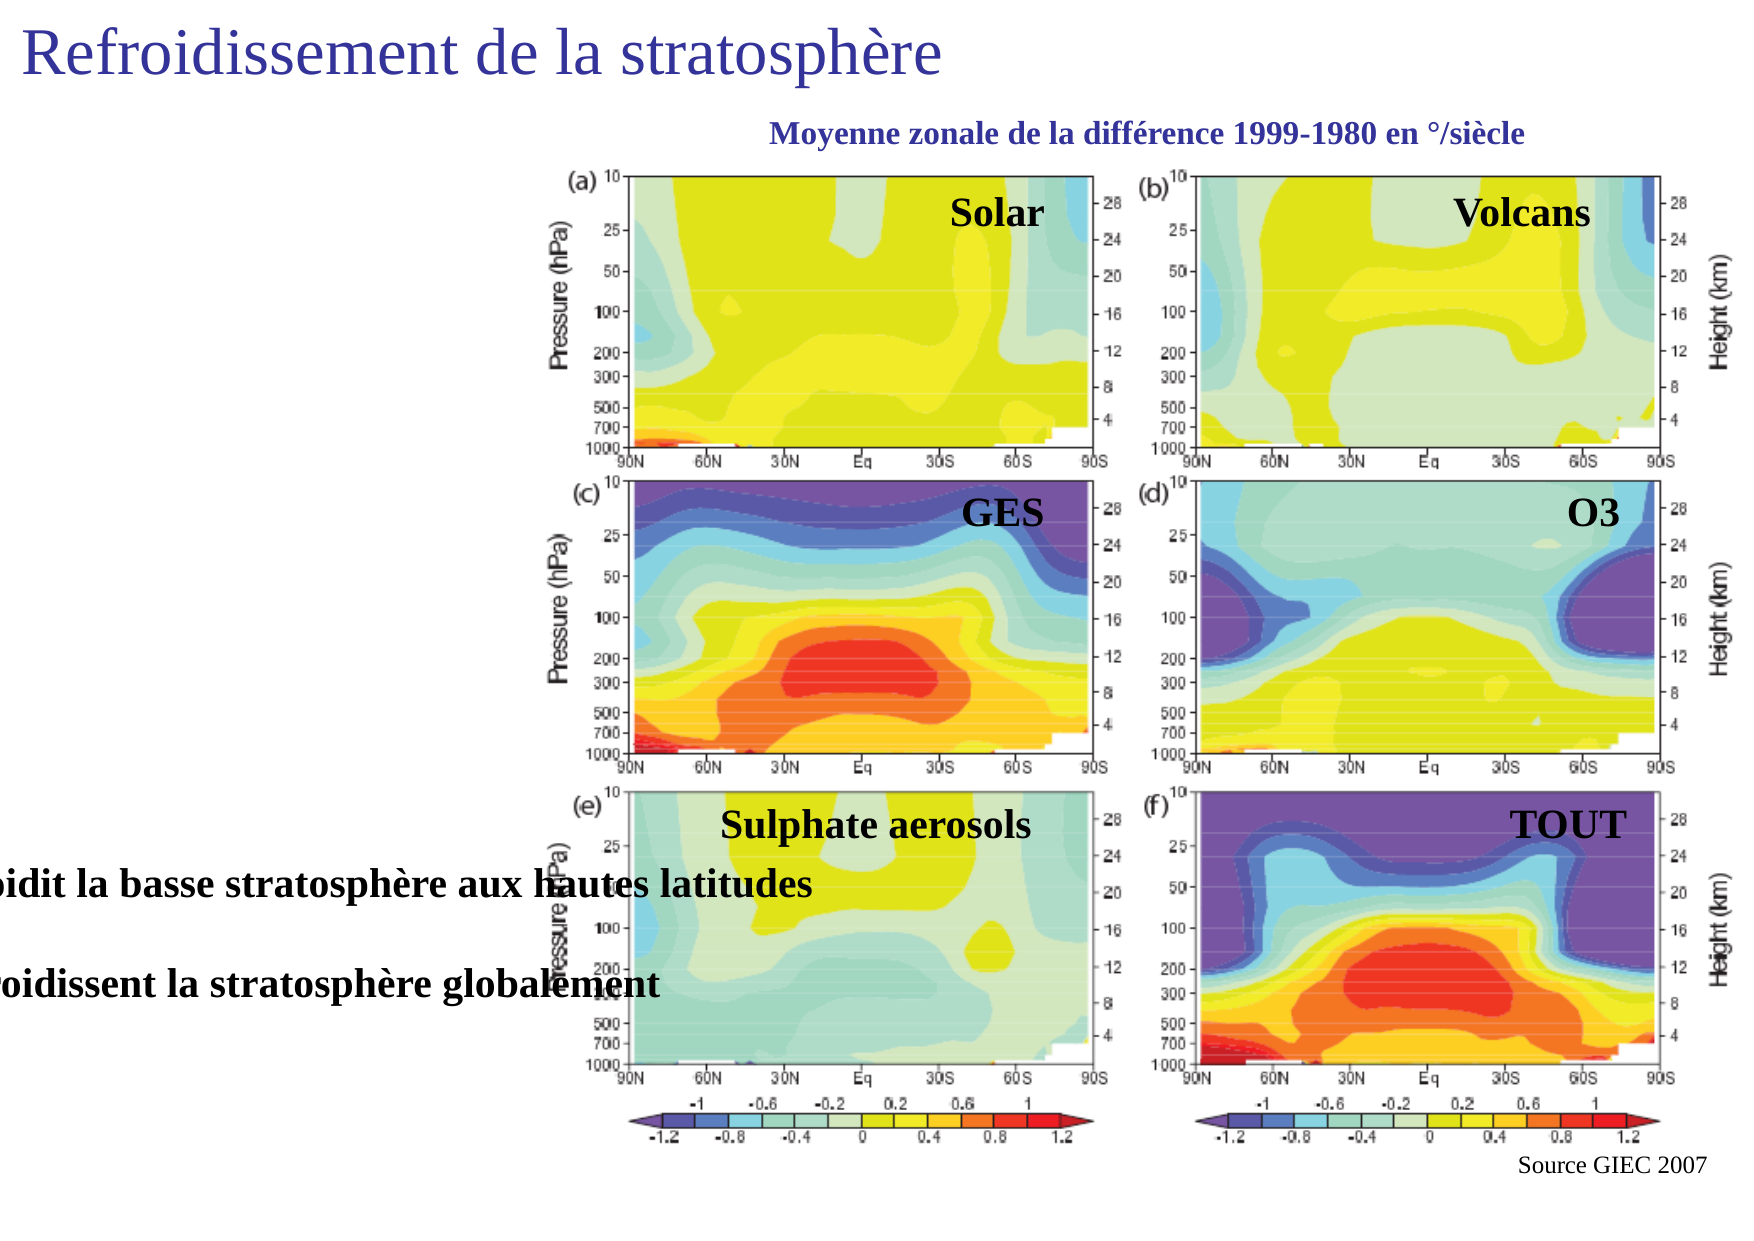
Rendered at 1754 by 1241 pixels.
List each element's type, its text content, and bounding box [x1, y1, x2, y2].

picture [522, 149, 1754, 1155]
text_box Refroidissement de la stratosphère [6, 0, 1605, 165]
text_box Source GIEC 2007 [1503, 1161, 1724, 1187]
text_box L’ozone refroidit la basse stratosphère aux hautes latitudes Les GES refroidissent la stratosphère globalement [0, 848, 517, 1014]
